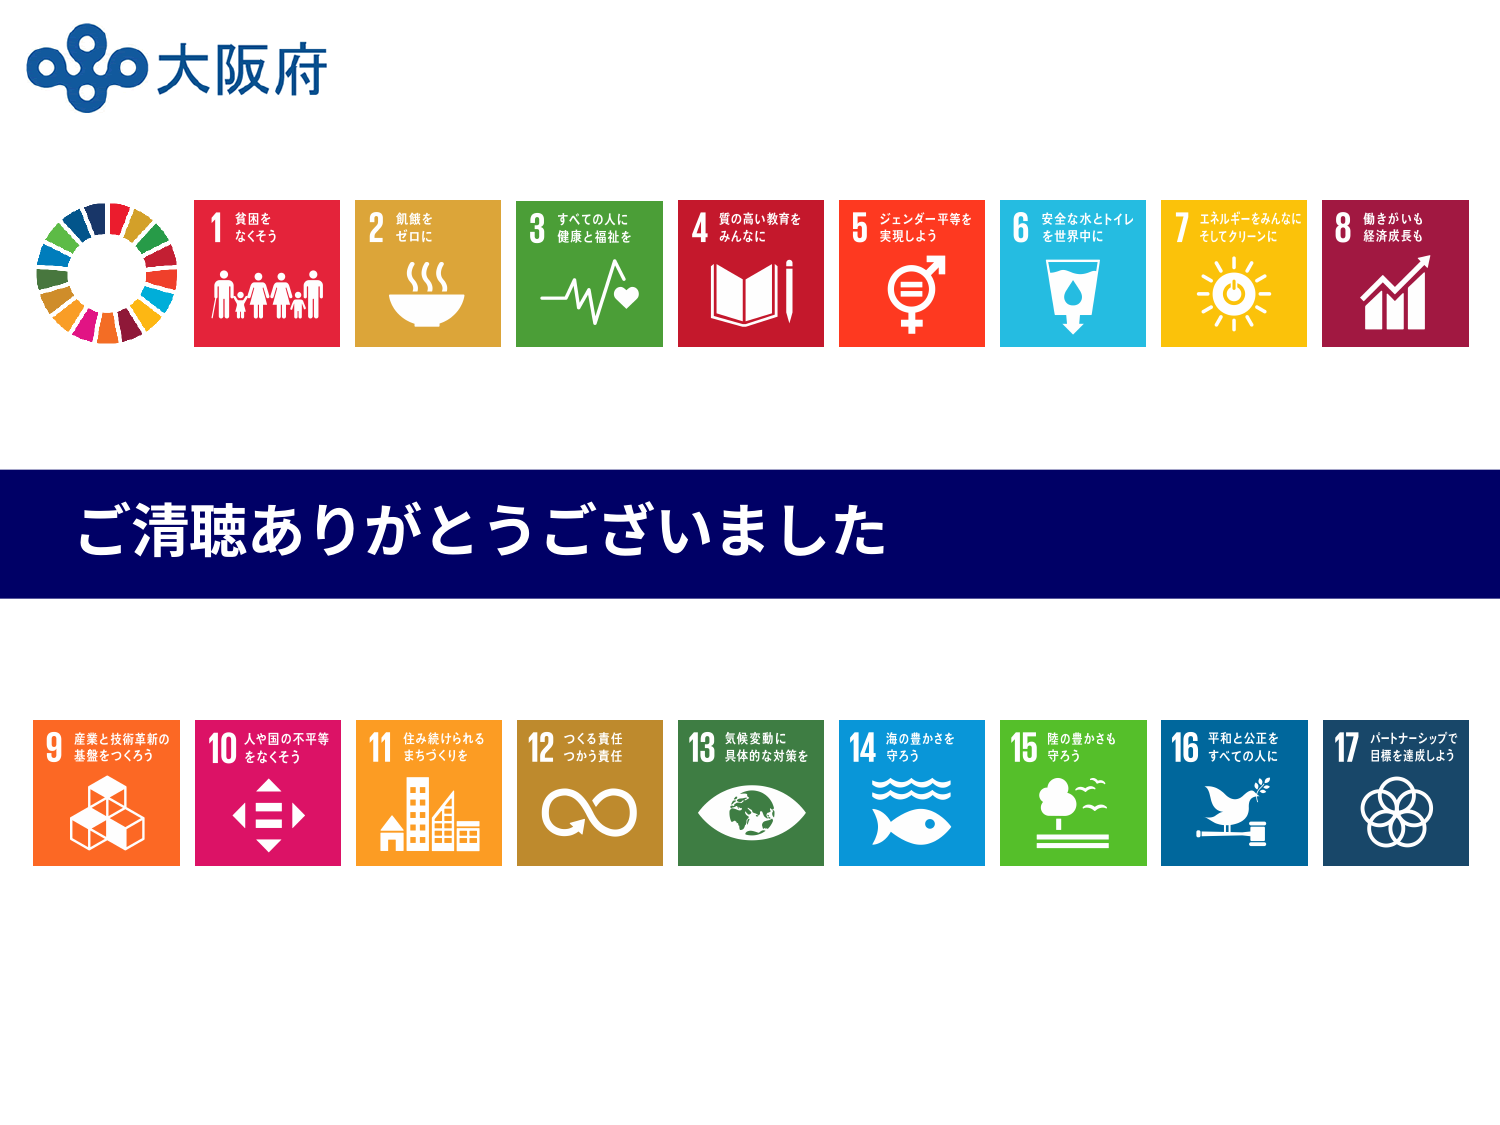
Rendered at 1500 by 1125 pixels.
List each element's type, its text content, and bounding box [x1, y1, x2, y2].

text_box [33, 200, 1469, 347]
title ご清聴ありがとうございました [0, 469, 1500, 599]
picture [1, 7, 356, 126]
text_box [33, 720, 1469, 866]
